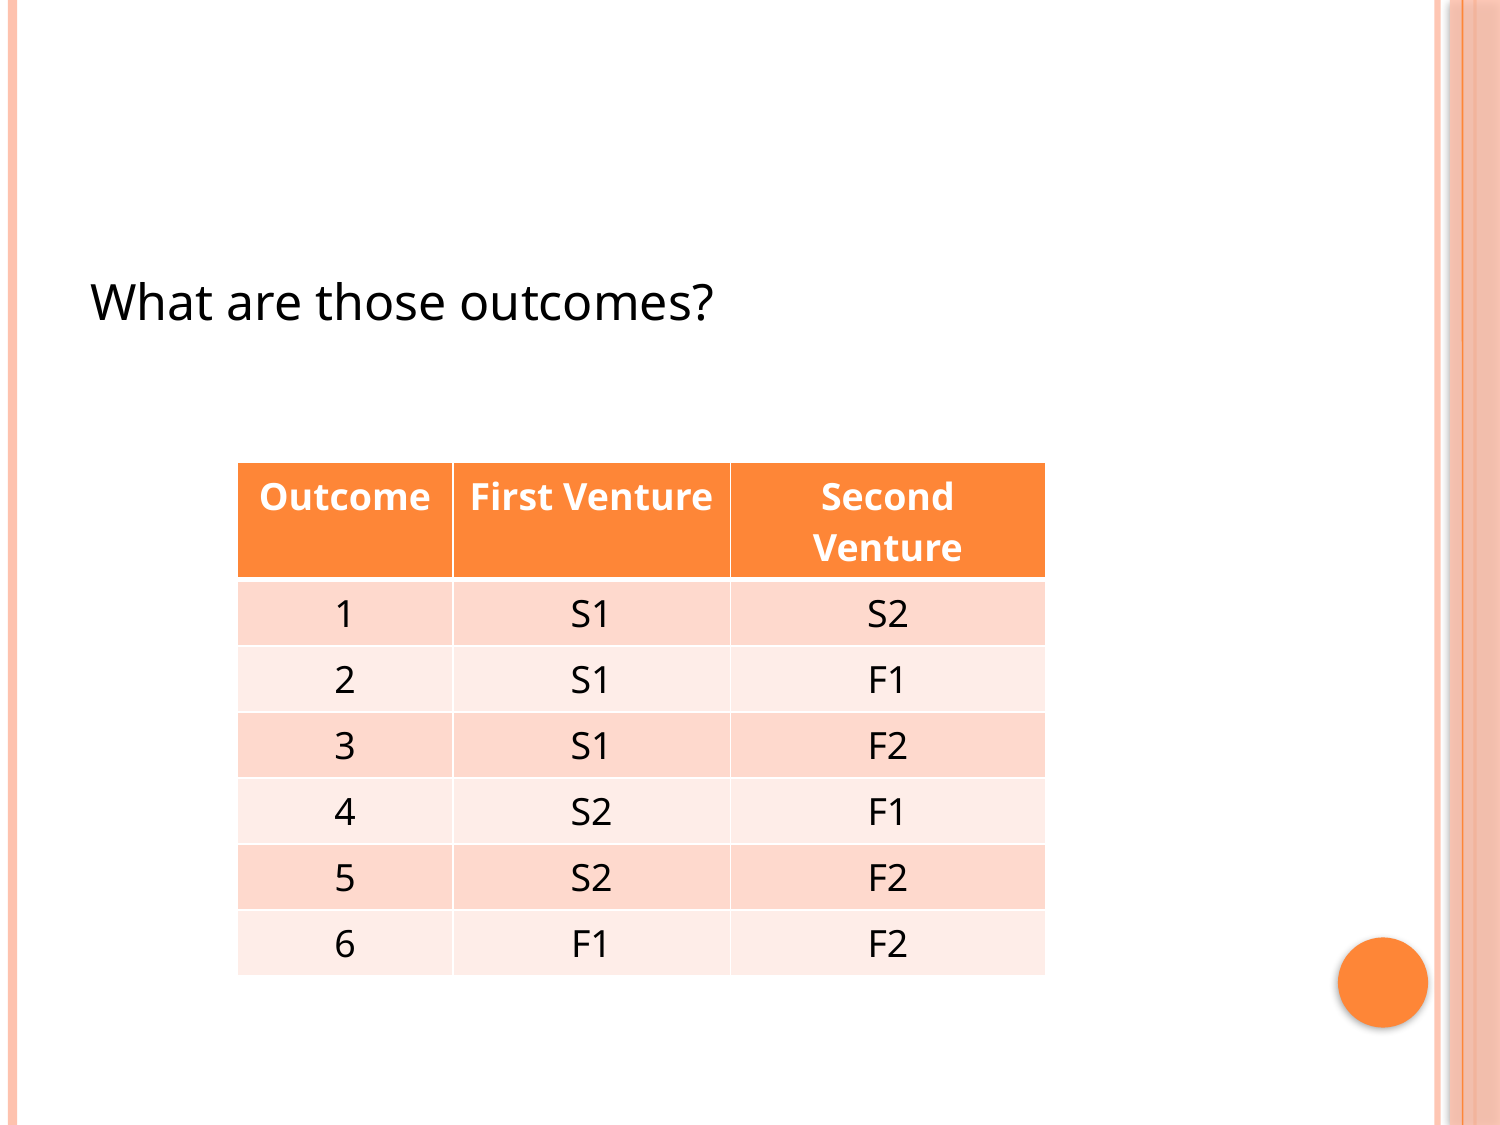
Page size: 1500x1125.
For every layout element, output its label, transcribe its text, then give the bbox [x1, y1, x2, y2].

table_cell S1 [454, 647, 730, 711]
table_cell F1 [731, 647, 1045, 711]
table_cell S2 [454, 779, 730, 843]
table_header First Venture [454, 463, 730, 577]
table_cell 5 [238, 845, 452, 909]
table_cell S2 [454, 845, 730, 909]
table_cell S1 [454, 582, 730, 645]
table_cell F2 [731, 845, 1045, 909]
table_cell 2 [238, 647, 452, 711]
table_cell F2 [731, 713, 1045, 777]
table_cell 3 [238, 713, 452, 777]
table_cell 1 [238, 582, 452, 645]
table_header Outcome [238, 463, 452, 577]
table_cell F2 [731, 911, 1045, 975]
table_cell F1 [454, 911, 730, 975]
table_header Second Venture [731, 463, 1045, 577]
table_cell S2 [731, 582, 1045, 645]
list What are those outcomes? [75, 262, 1300, 363]
table_cell 4 [238, 779, 452, 843]
table_cell F1 [731, 779, 1045, 843]
table_cell 6 [238, 911, 452, 975]
table_cell S1 [454, 713, 730, 777]
